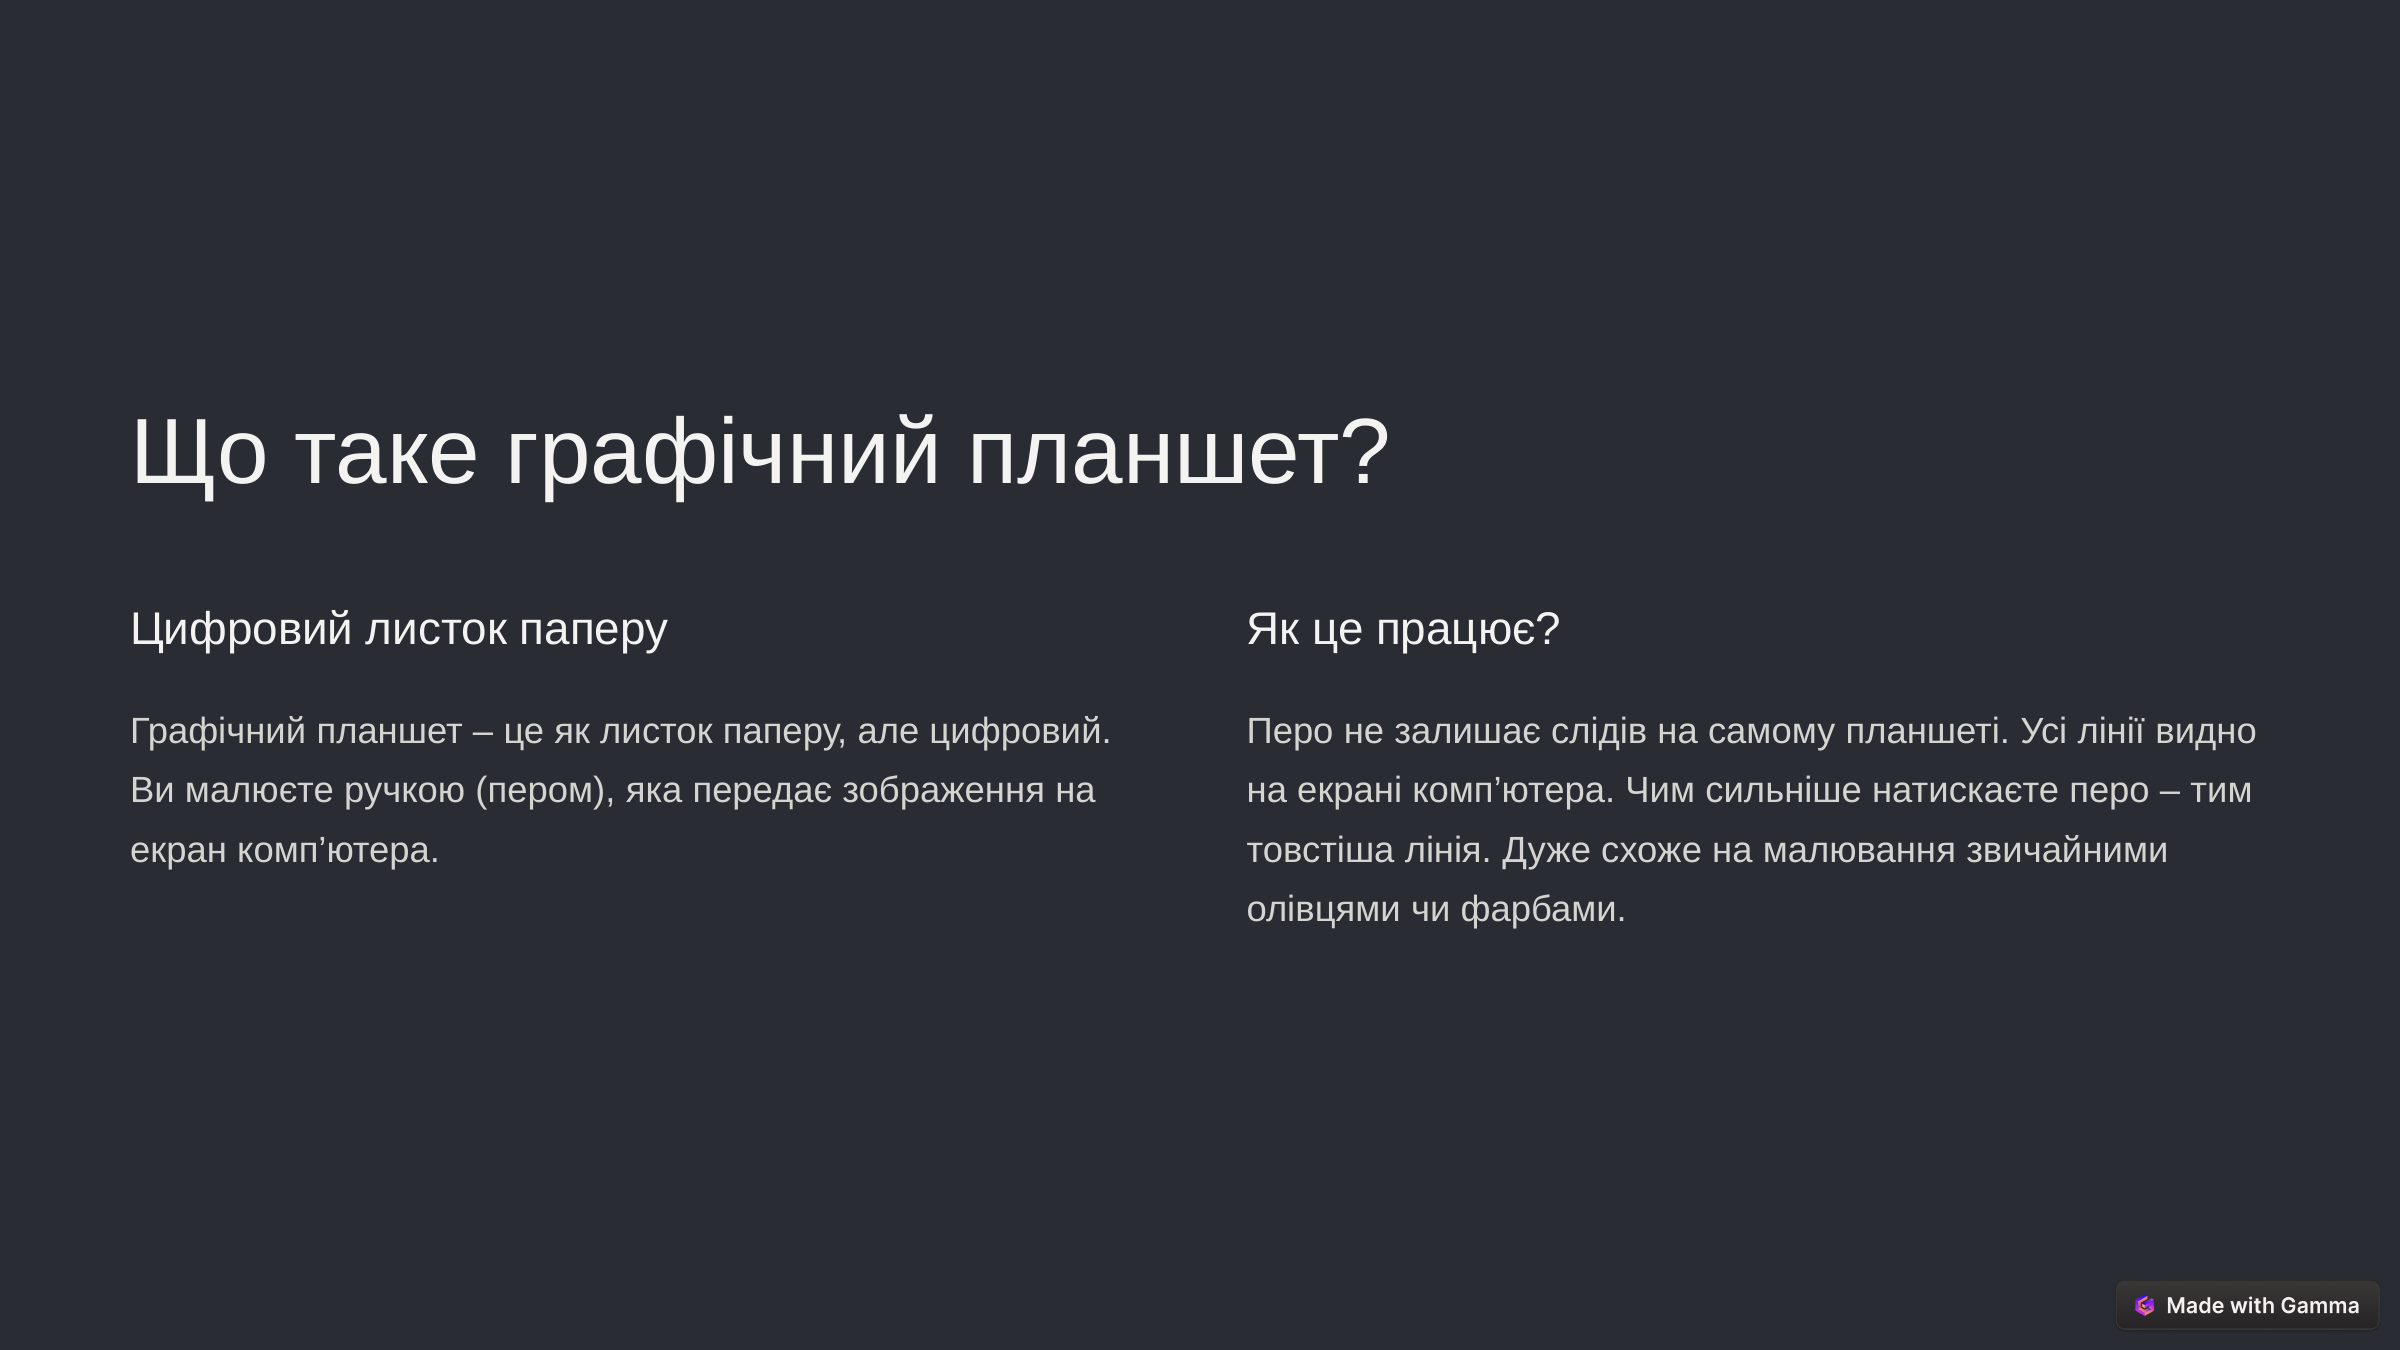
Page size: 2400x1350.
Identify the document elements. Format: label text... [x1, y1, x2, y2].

picture [2106, 1271, 2389, 1339]
text_box Графічний планшет – це як листок паперу, але цифровий. Ви малюєте ручкою (пером), яка передає зображення на екран комп’ютера. [130, 691, 1155, 870]
text_box Перо не залишає слідів на самому планшеті. Усі лінії видно на екрані комп’ютера. Чим сильніше натискаєте перо – тим товстіша лінія. Дуже схоже на малювання звичайними олівцями чи фарбами. [1246, 691, 2271, 930]
text_box Як це працює? [1246, 596, 1712, 655]
text_box Цифровий листок паперу [130, 596, 697, 655]
text_box Що таке графічний планшет? [130, 386, 1437, 504]
